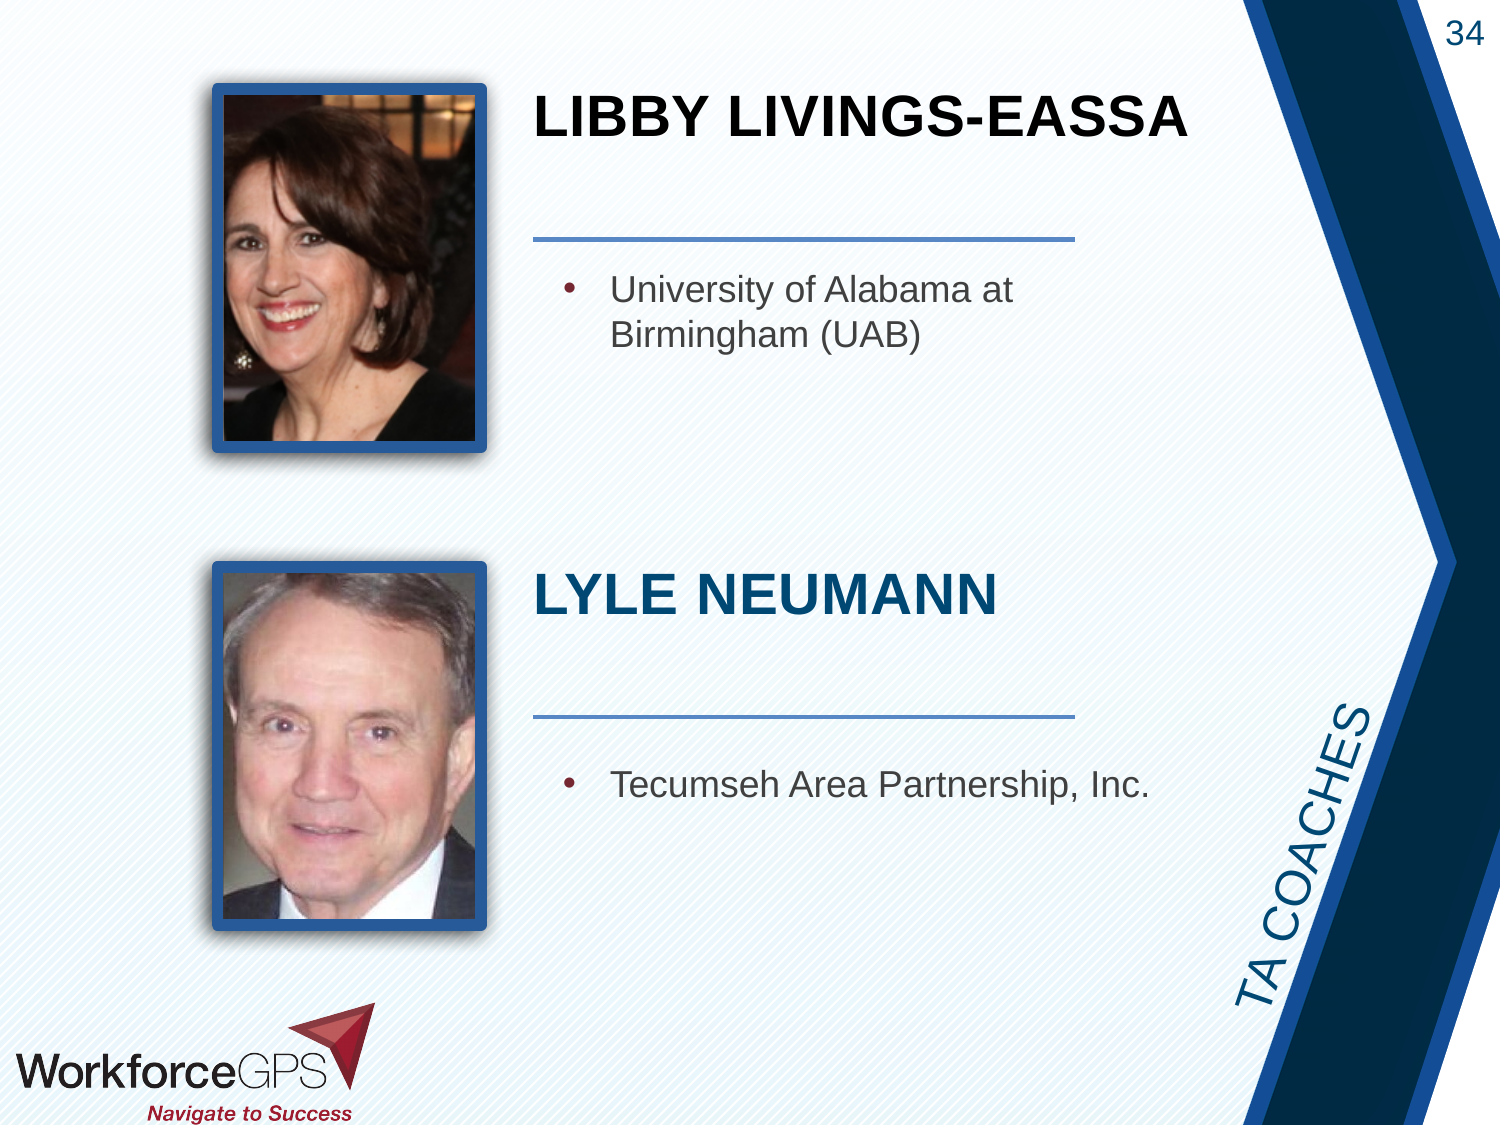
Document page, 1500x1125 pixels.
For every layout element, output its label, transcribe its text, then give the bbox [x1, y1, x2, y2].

title Libby Livings-Eassa [533, 88, 1292, 164]
list University of Alabama at Birmingham (UAB) [533, 257, 1185, 442]
picture [222, 94, 476, 442]
list Tecumseh Area Partnership, Inc. [532, 752, 1185, 936]
list Lyle Neumann [533, 566, 1292, 642]
picture [12, 1001, 379, 1125]
picture [1230, 0, 1500, 1125]
picture [222, 572, 476, 920]
